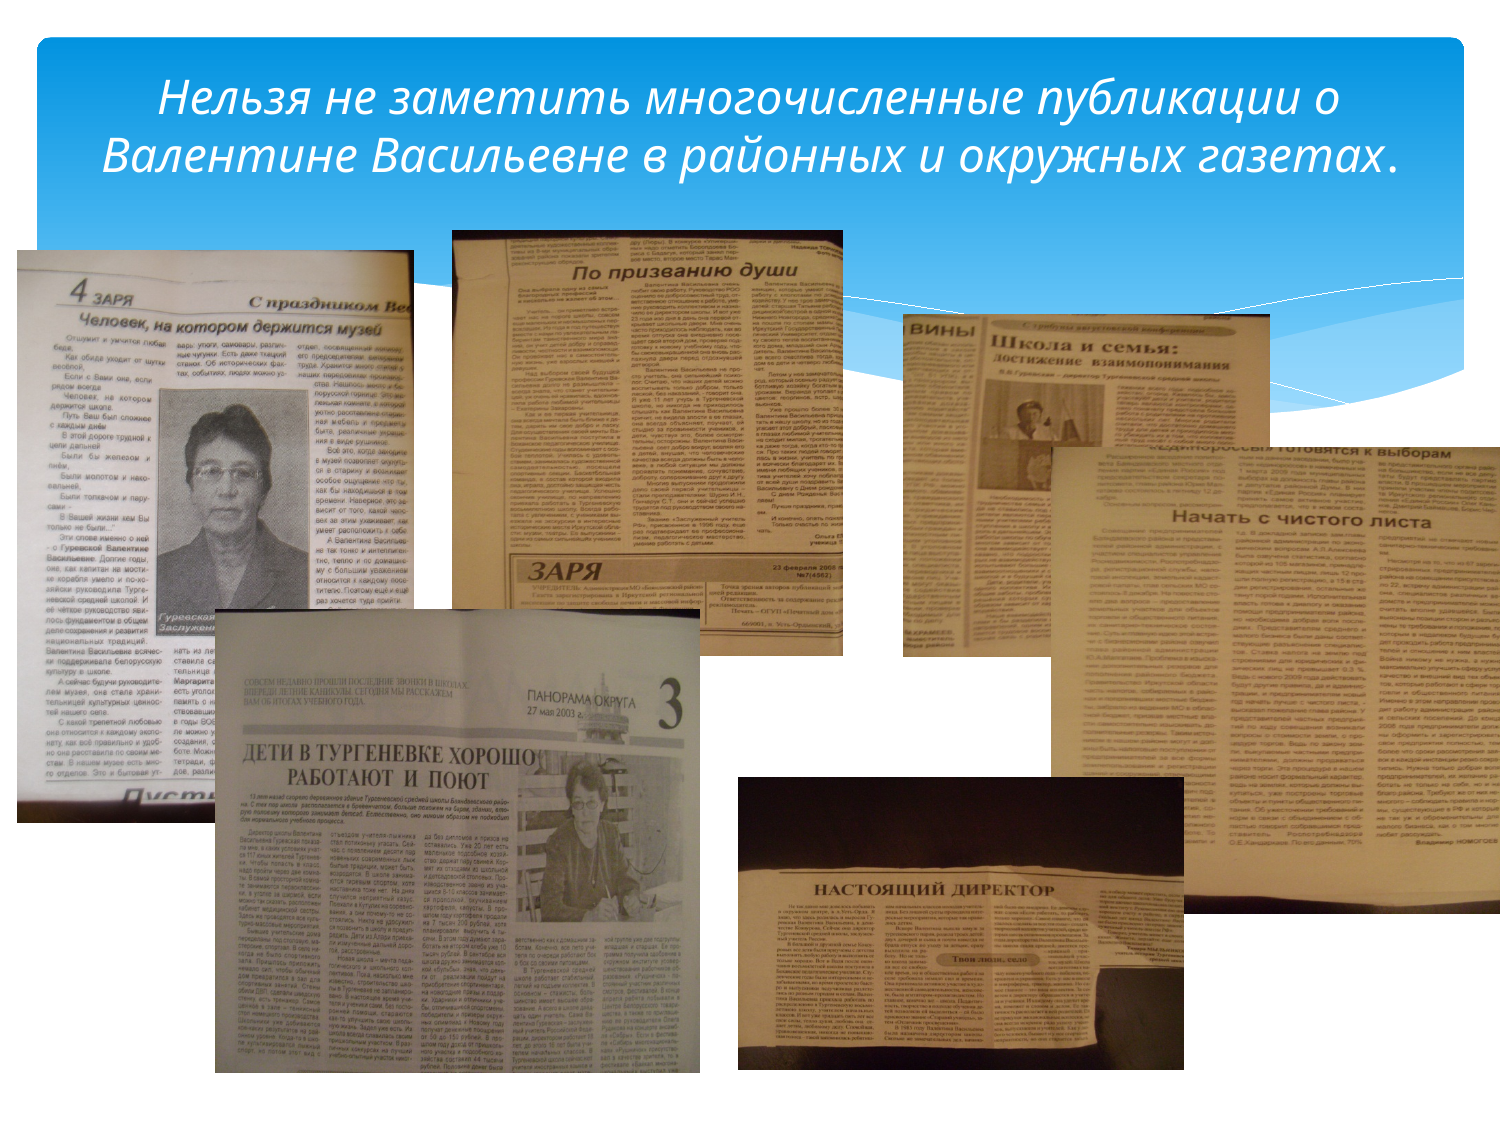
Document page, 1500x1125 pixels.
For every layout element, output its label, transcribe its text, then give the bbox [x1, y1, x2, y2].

picture [737, 314, 1500, 1071]
title Нельзя не заметить многочисленные публикации о Валентине Васильевне в районных и окружных газетах. [75, 55, 1425, 261]
picture [17, 230, 843, 1073]
